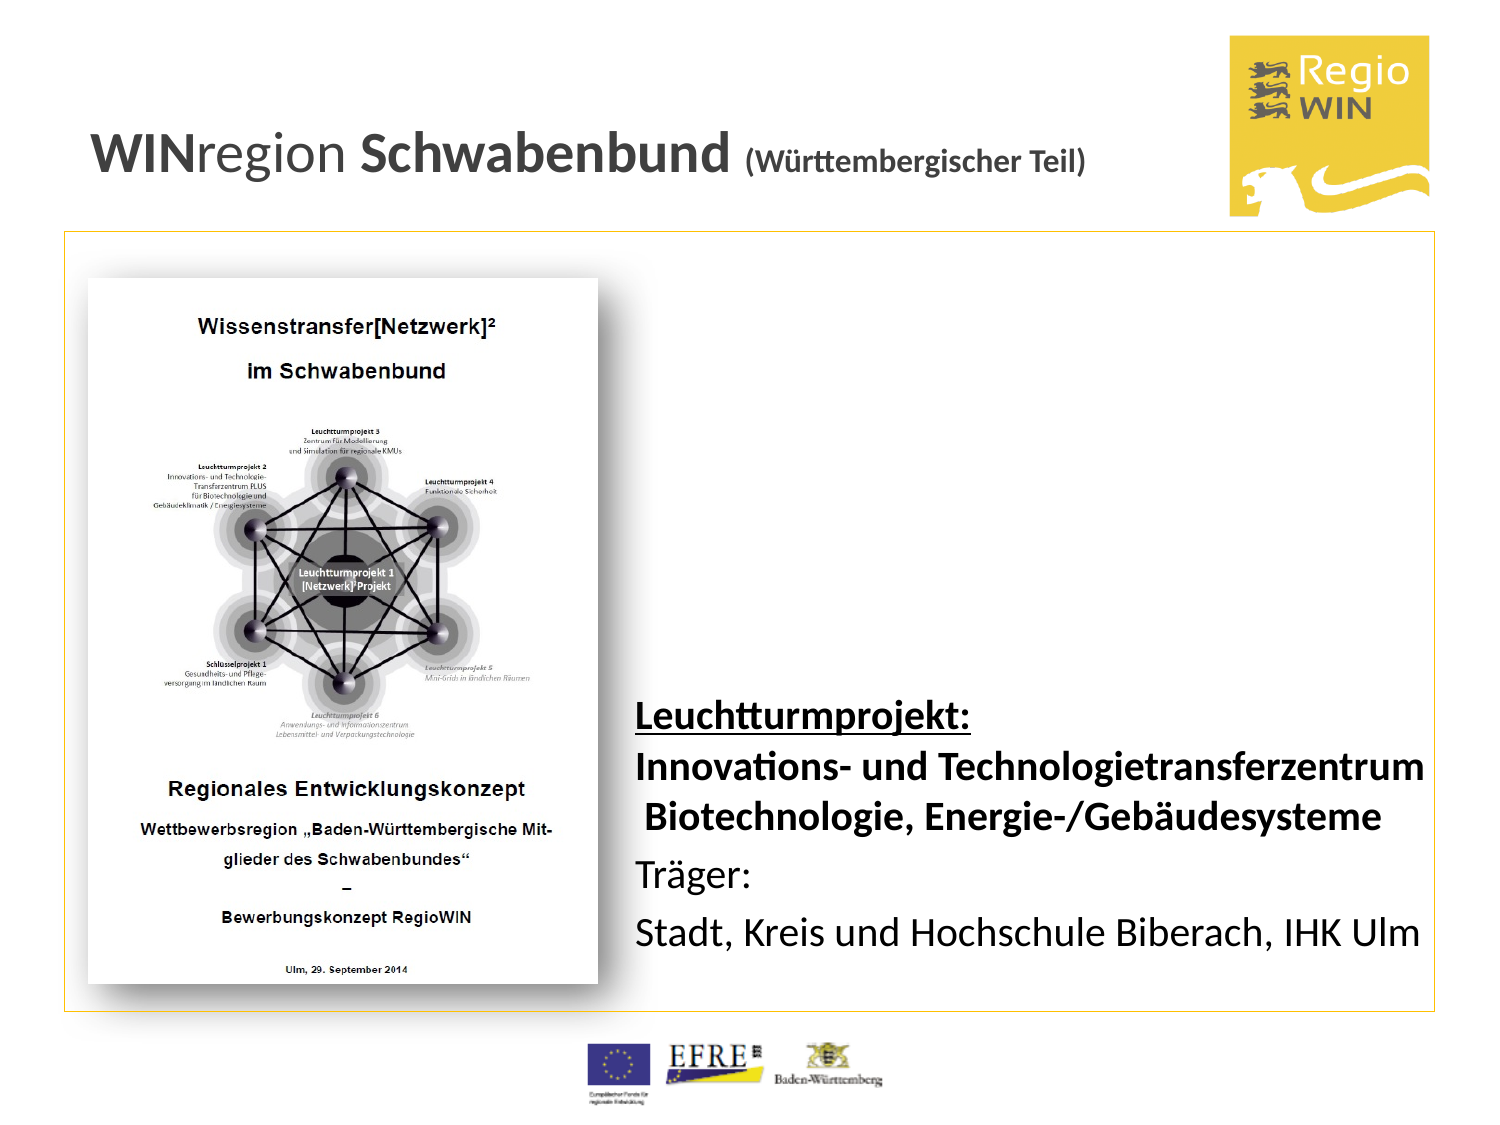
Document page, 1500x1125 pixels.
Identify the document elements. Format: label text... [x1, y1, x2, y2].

picture [88, 278, 598, 985]
title WINregion Schwabenbund (Württembergischer Teil) [75, 45, 1217, 231]
list Leuchtturmprojekt: Innovations- und Technologietransferzentrum Biotechnologie, Energie-/Gebäudesysteme Träger: Stadt, Kreis und Hochschule Biberach, IHK Ulm [620, 680, 1447, 1024]
text_box [64, 231, 1435, 1012]
picture [1222, 18, 1436, 232]
